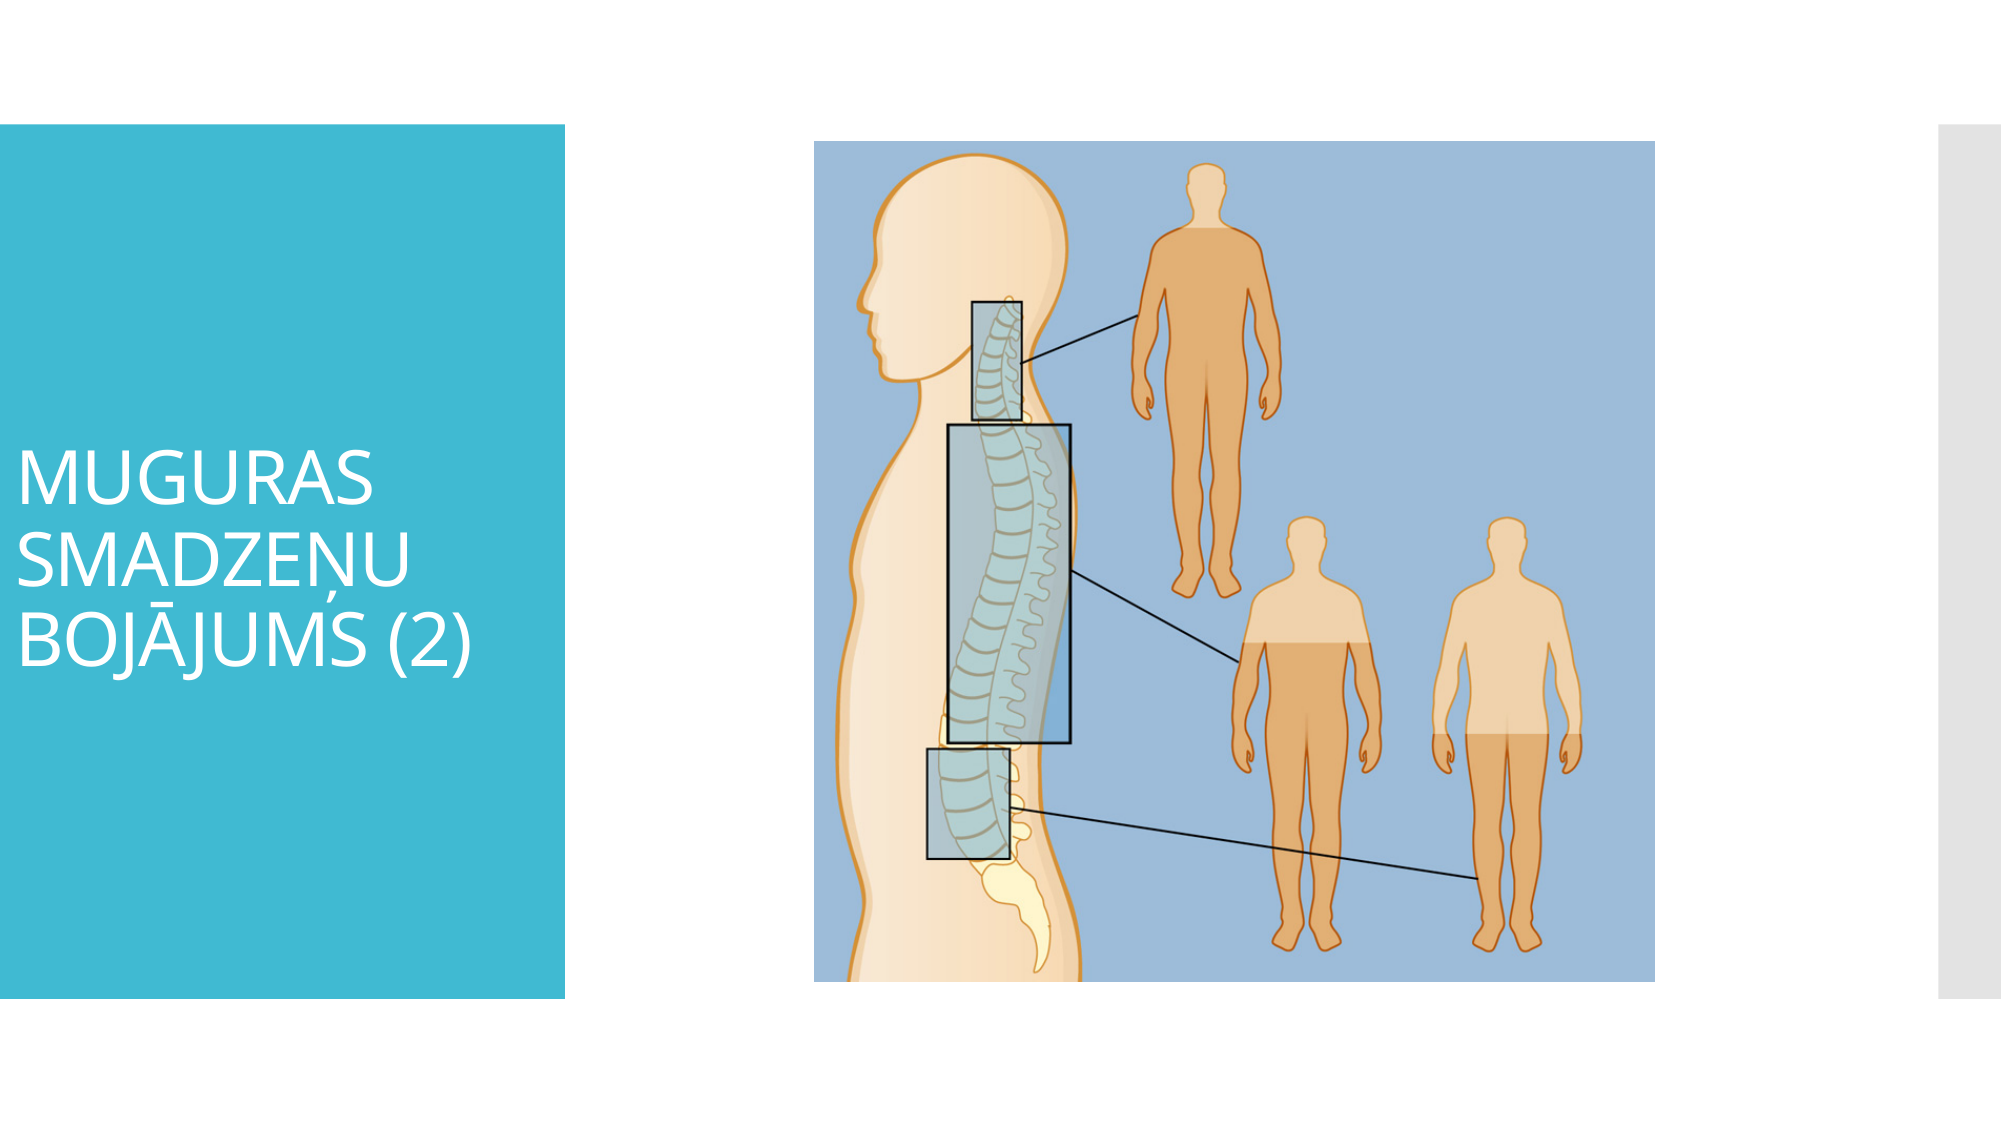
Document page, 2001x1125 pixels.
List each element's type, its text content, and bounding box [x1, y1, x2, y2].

title MUGURAS SMADZEŅU BOJĀJUMS (2) [0, 184, 574, 940]
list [814, 141, 1655, 982]
